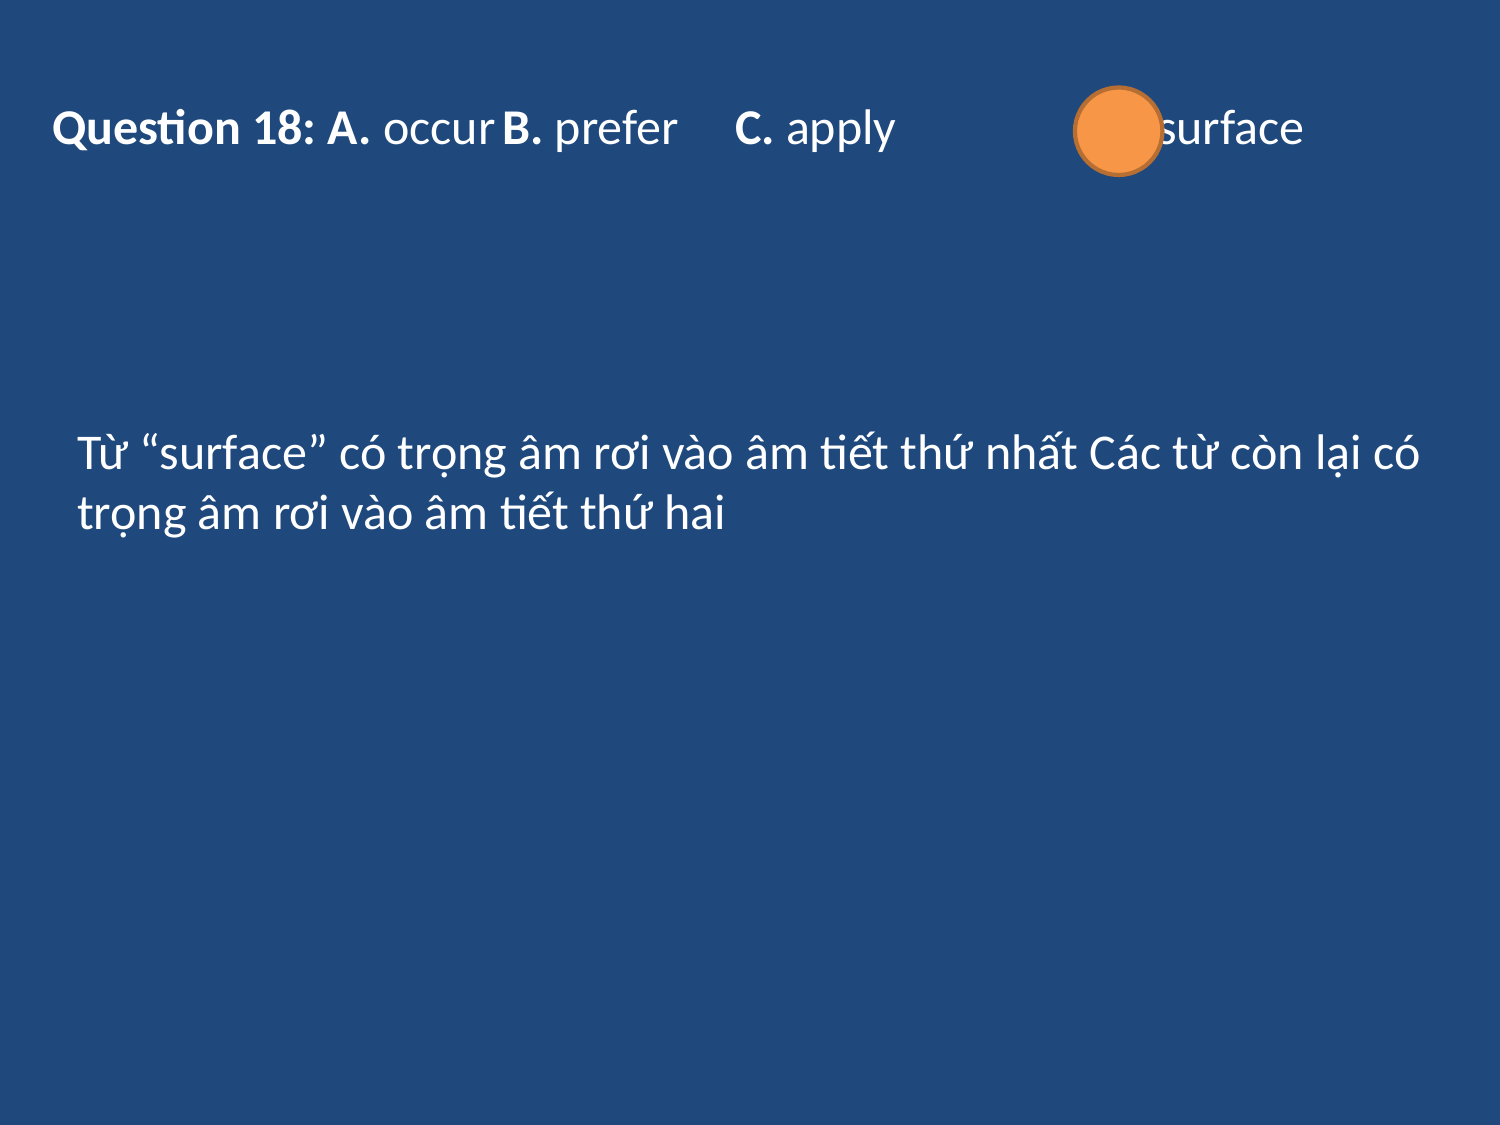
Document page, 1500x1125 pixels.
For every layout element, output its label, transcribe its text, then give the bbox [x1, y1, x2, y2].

text_box [1072, 85, 1165, 178]
text_box Question 18: A. occur B. prefer C. apply D. surface [37, 87, 1438, 223]
text_box Từ “surface” có trọng âm rơi vào âm tiết thứ nhất Các từ còn lại có trọng âm rơi vào âm tiết thứ hai [62, 412, 1438, 608]
